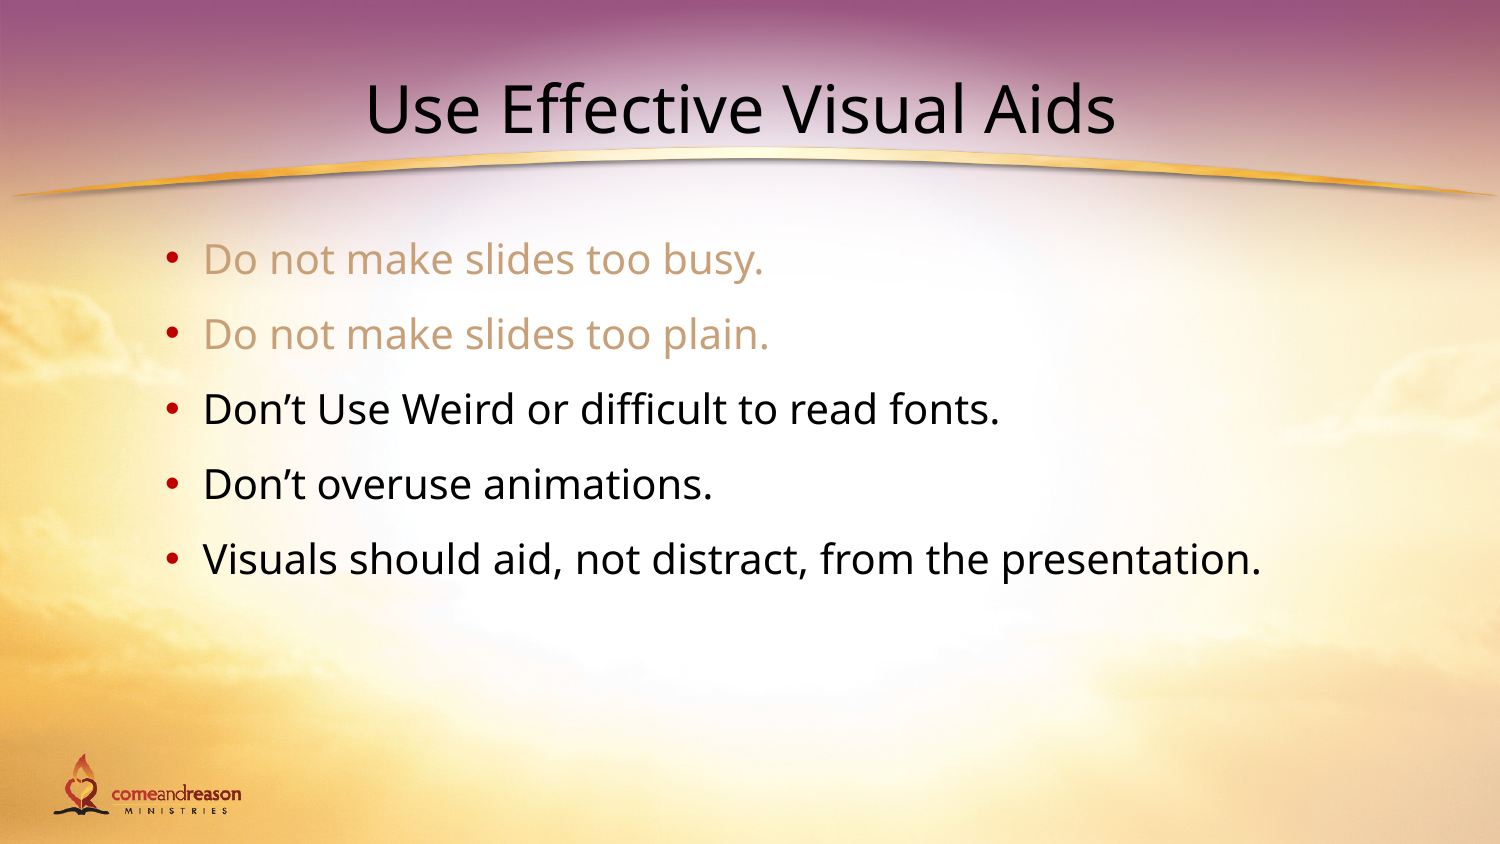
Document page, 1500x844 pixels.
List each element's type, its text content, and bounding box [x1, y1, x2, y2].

list Do not make slides too busy. Do not make slides too plain. Don’t Use Weird or difficult to read fonts. Don’t overuse animations. Visuals should aid, not distract, from the presentation. [150, 225, 1395, 750]
title Use Effective Visual Aids [75, 27, 1425, 155]
picture [0, 0, 1500, 844]
